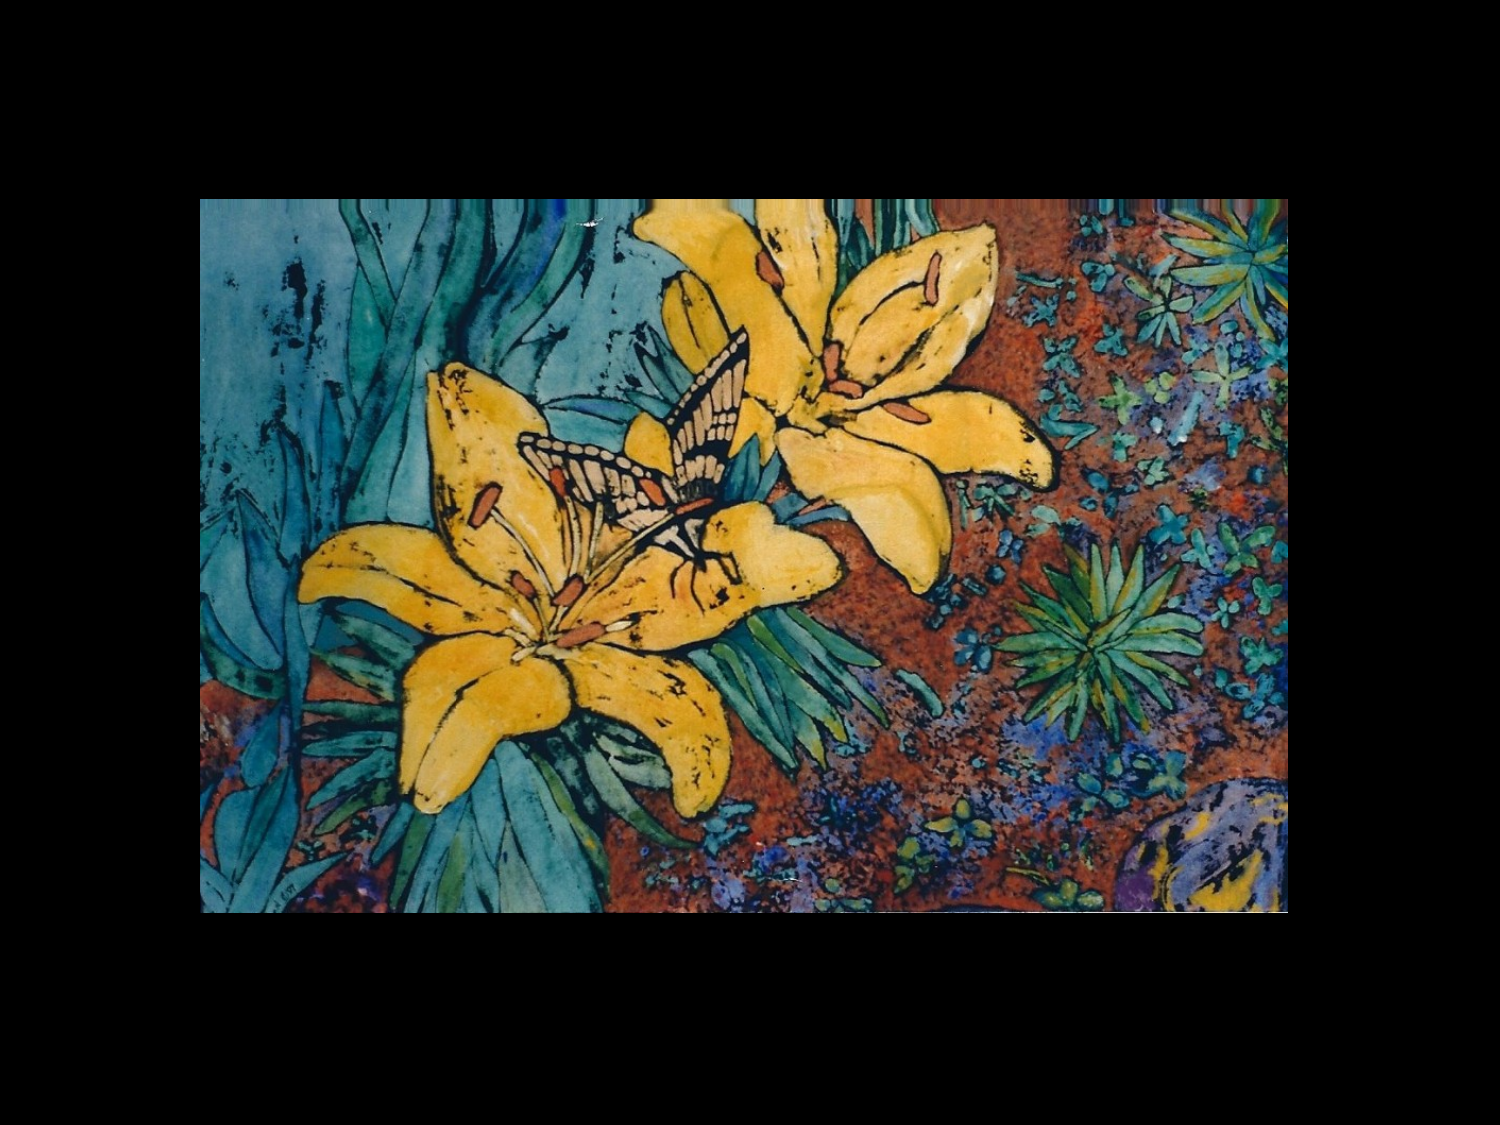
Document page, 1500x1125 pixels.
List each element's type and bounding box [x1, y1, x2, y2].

picture [199, 198, 1288, 914]
